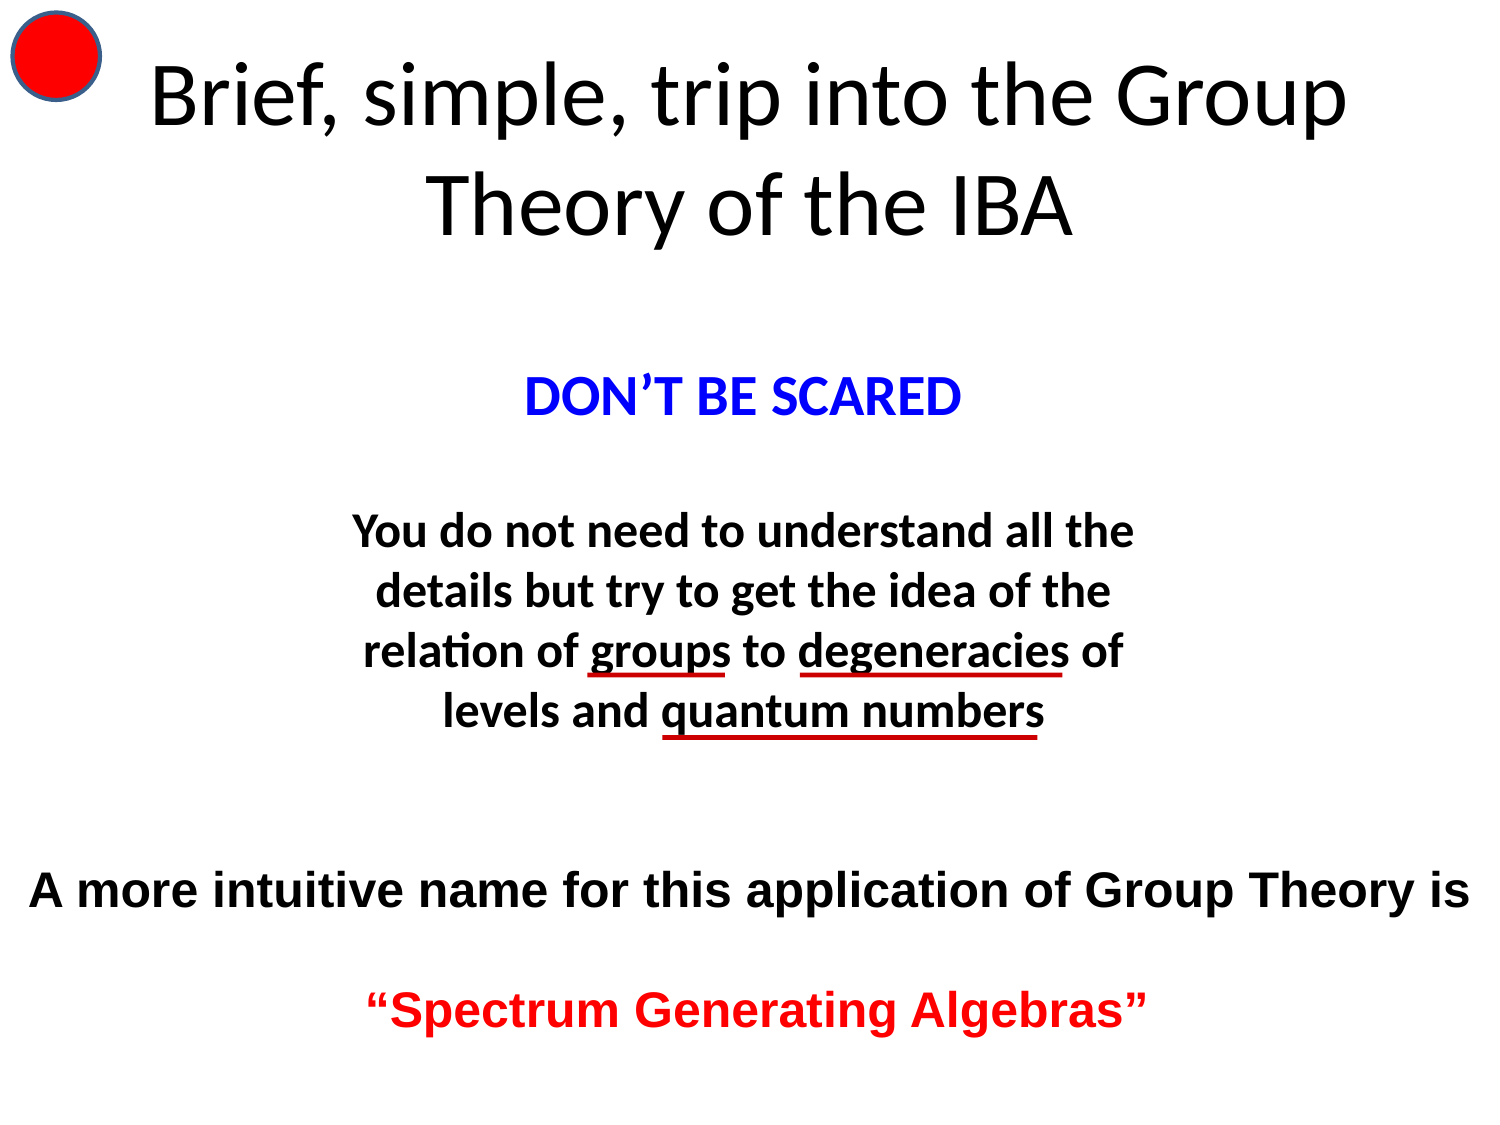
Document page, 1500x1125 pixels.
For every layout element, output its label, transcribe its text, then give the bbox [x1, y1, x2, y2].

text_box [10, 10, 103, 103]
text_box A more intuitive name for this application of Group Theory is “Spectrum Generating Algebras” [0, 849, 1500, 1045]
text_box DON’T BE SCARED You do not need to understand all the details but try to get the idea of the relation of groups to degeneracies of levels and quantum numbers [287, 349, 1200, 745]
title Brief, simple, trip into the Group Theory of the IBA [74, 49, 1426, 238]
